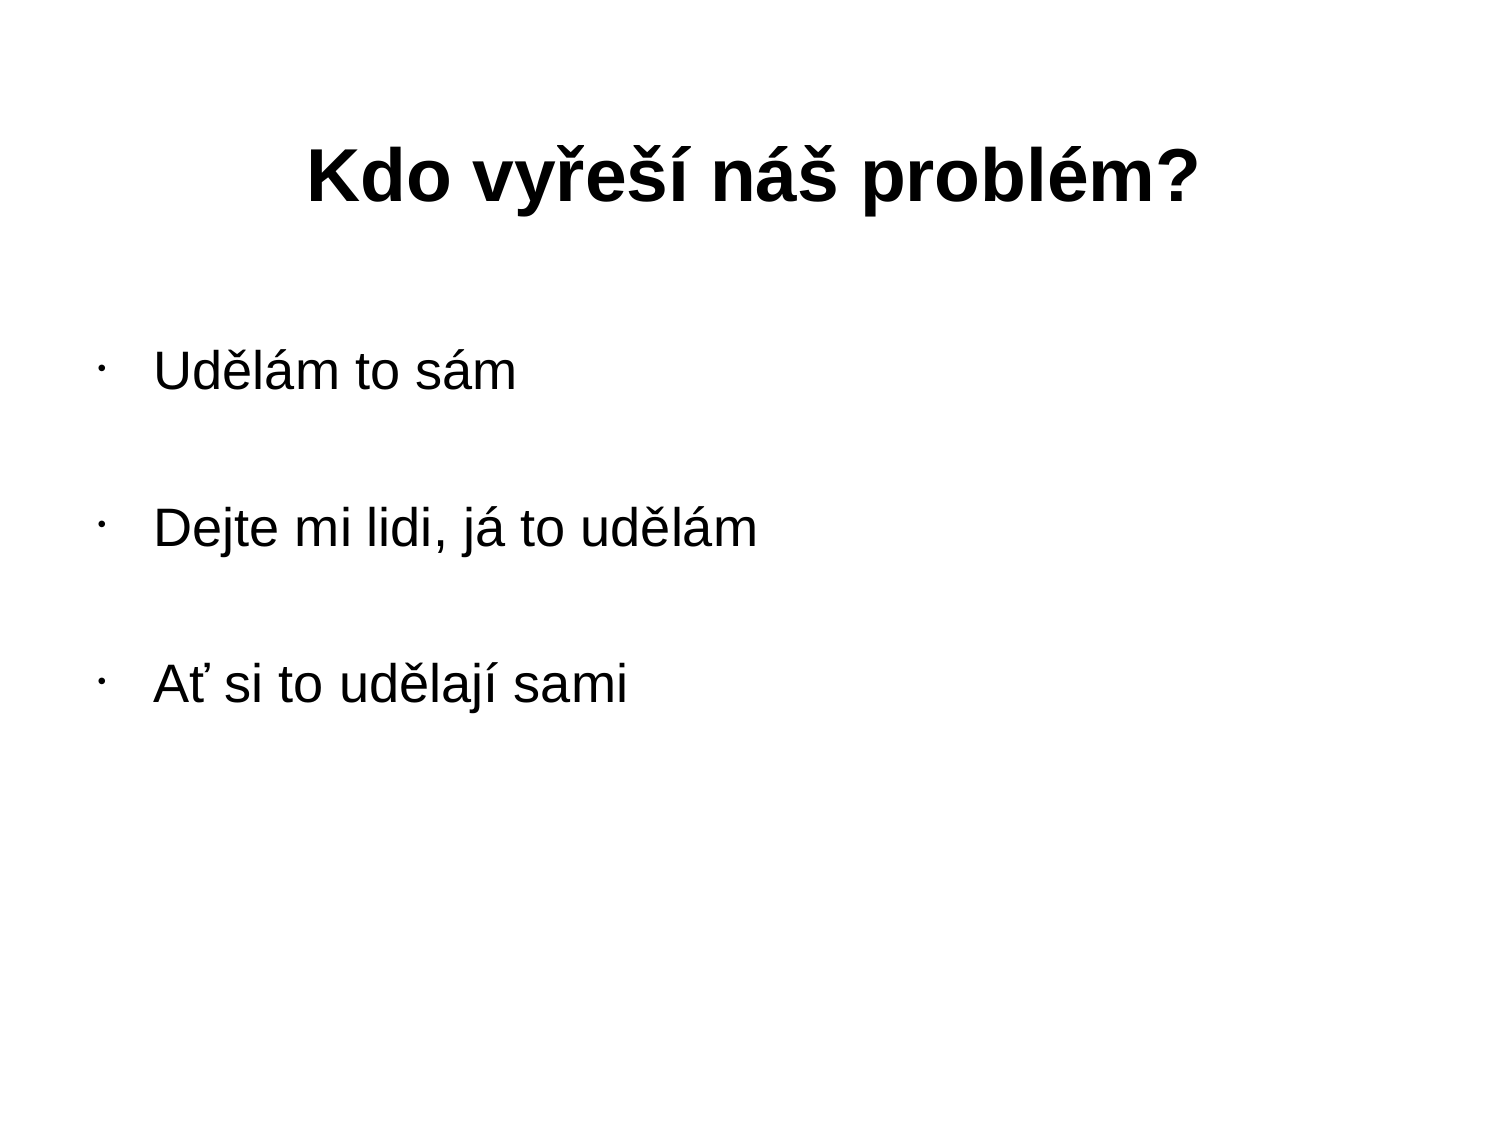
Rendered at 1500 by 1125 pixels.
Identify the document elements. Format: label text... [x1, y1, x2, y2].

text_box Udělám to sám Dejte mi lidi, já to udělám Ať si to udělají sami [82, 249, 1433, 993]
title Kdo vyřeší náš problém? [78, 119, 1430, 308]
